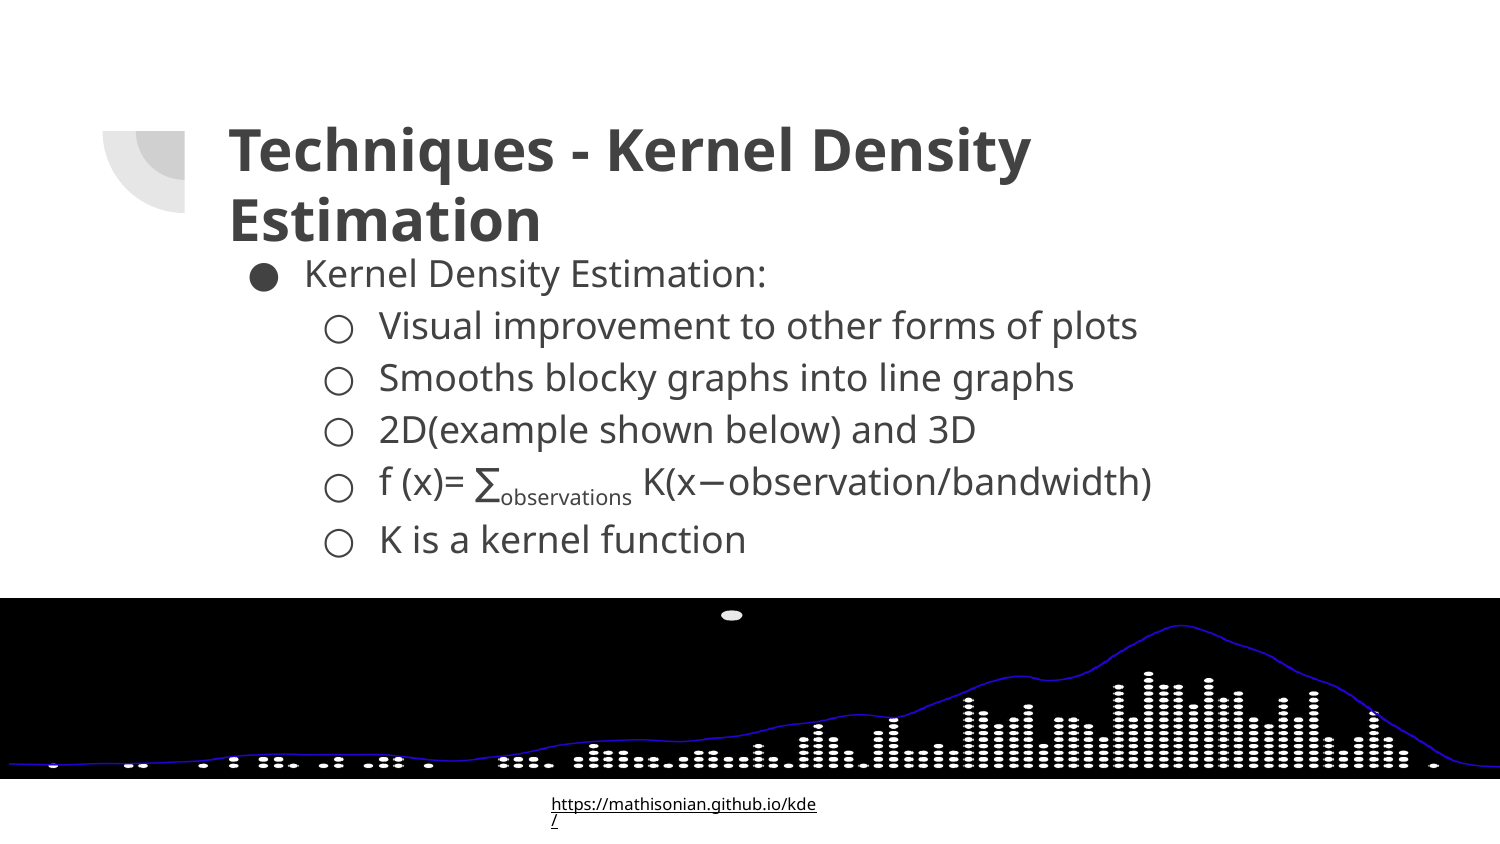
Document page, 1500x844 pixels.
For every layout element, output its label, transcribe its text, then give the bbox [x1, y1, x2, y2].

list Kernel Density Estimation: Visual improvement to other forms of plots Smooths blocky graphs into line graphs 2D(example shown below) and 3D f (x)= ∑observations K(x−observation/bandwidth) K is a kernel function [213, 228, 1368, 565]
picture [0, 598, 1500, 779]
title Techniques - Kernel Density Estimation [213, 98, 1368, 228]
text_box https://mathisonian.github.io/kde/ [536, 788, 833, 822]
